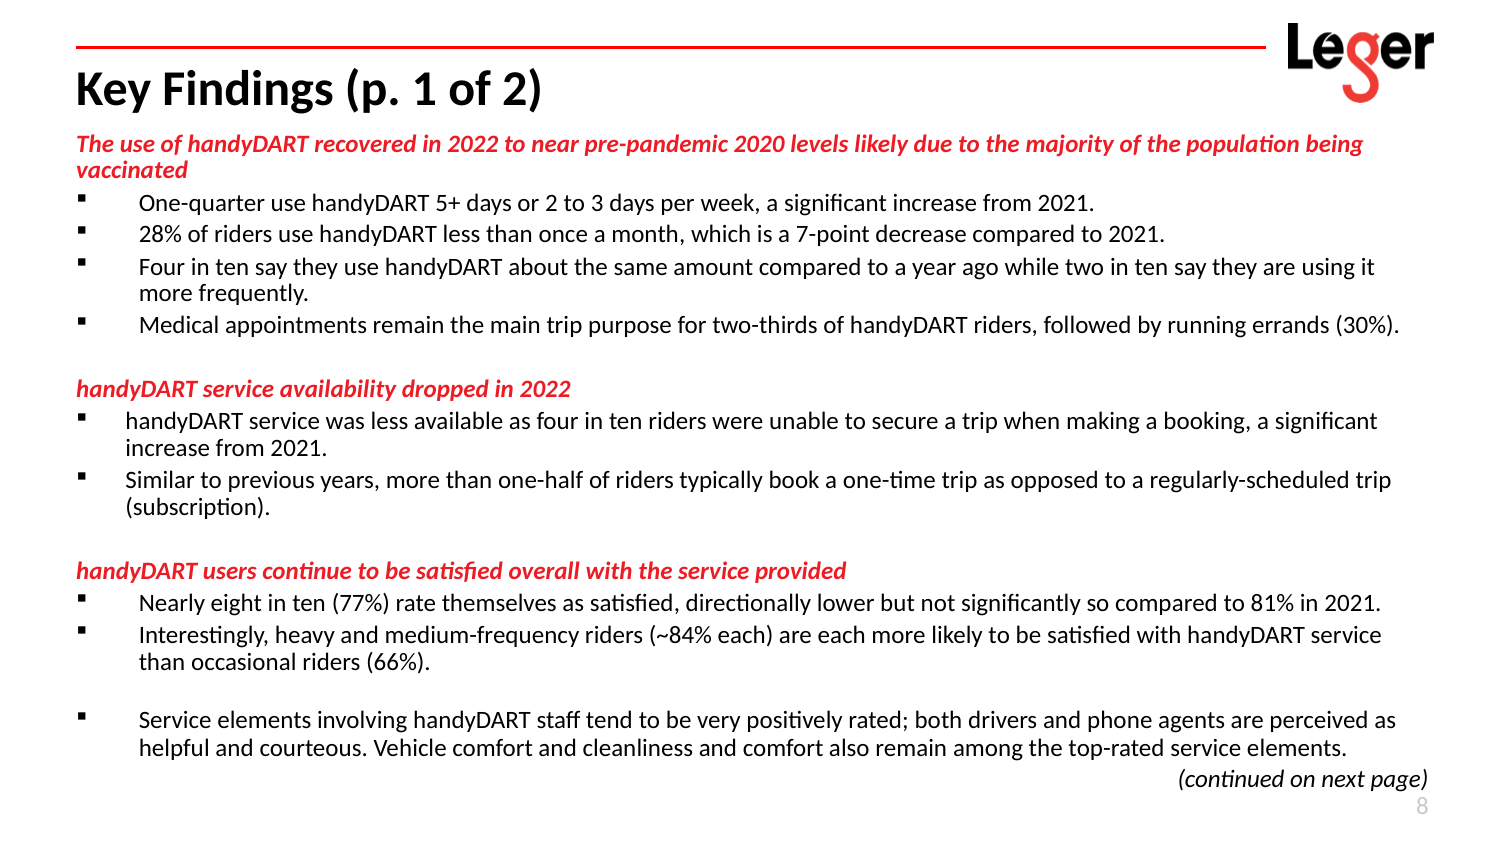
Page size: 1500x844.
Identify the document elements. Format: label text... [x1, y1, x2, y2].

title Key Findings (p. 1 of 2) [61, 55, 1249, 123]
slide_number 8 [1265, 782, 1444, 827]
list The use of handyDART recovered in 2022 to near pre-pandemic 2020 levels likely due to the majority of the population being vaccinated One-quarter use handyDART 5+ days or 2 to 3 days per week, a significant increase from 2021. 28% of riders use handyDART less than once a month, which is a 7-point decrease compared to 2021. Four in ten say they use handyDART about the same amount compared to a year ago while two in ten say they are using it more frequently. Medical appointments remain the main trip purpose for two-thirds of handyDART riders, followed by running errands (30%). handyDART service availability dropped in 2022 handyDART service was less available as four in ten riders were unable to secure a trip when making a booking, a significant increase from 2021. Similar to previous years, more than one-half of riders typically book a one-time trip as opposed to a regularly-scheduled trip (subscription). handyDART users continue to be satisfied overall with the service provided Nearly eight in ten (77%) rate themselves as satisfied, directionally lower but not significantly so compared to 81% in 2021. Interestingly, heavy and medium-frequency riders (~84% each) are each more likely to be satisfied with handyDART service than occasional riders (66%). Service elements involving handyDART staff tend to be very positively rated; both drivers and phone agents are perceived as helpful and courteous. Vehicle comfort and cleanliness and comfort also remain among the top-rated service elements. (continued on next page) [61, 123, 1444, 796]
picture [1288, 23, 1434, 103]
